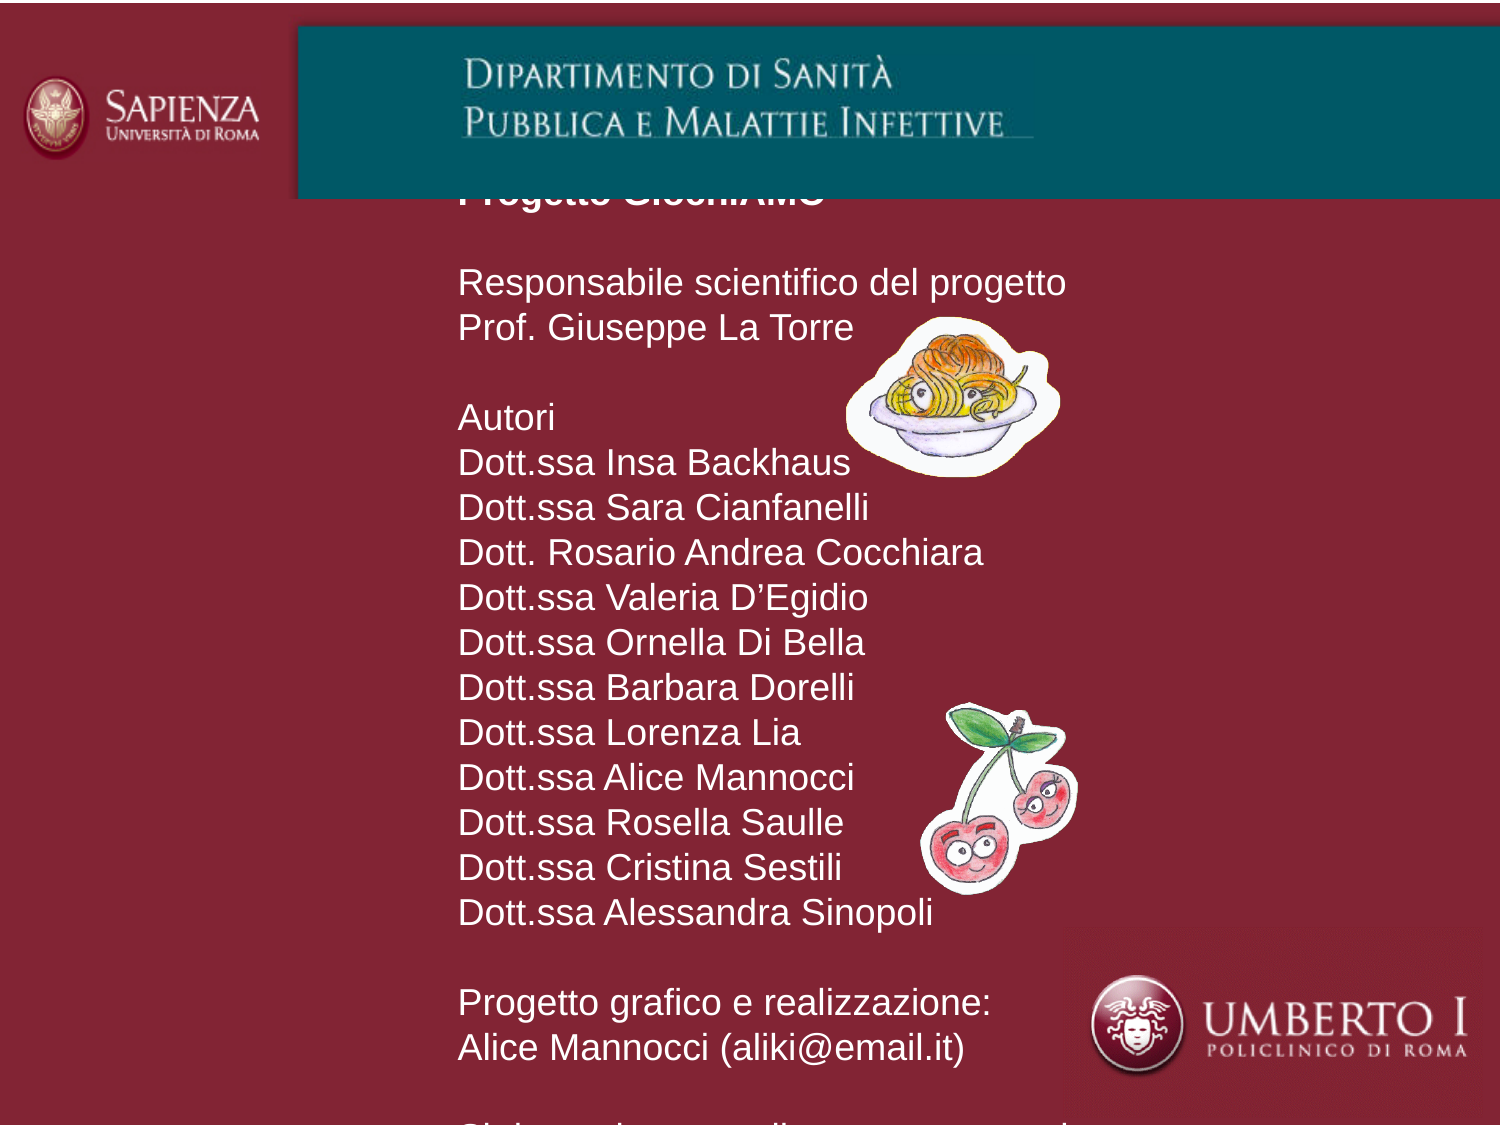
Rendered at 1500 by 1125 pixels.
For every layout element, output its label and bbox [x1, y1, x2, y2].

picture [0, 3, 1500, 1125]
text_box [442, 207, 1412, 1125]
